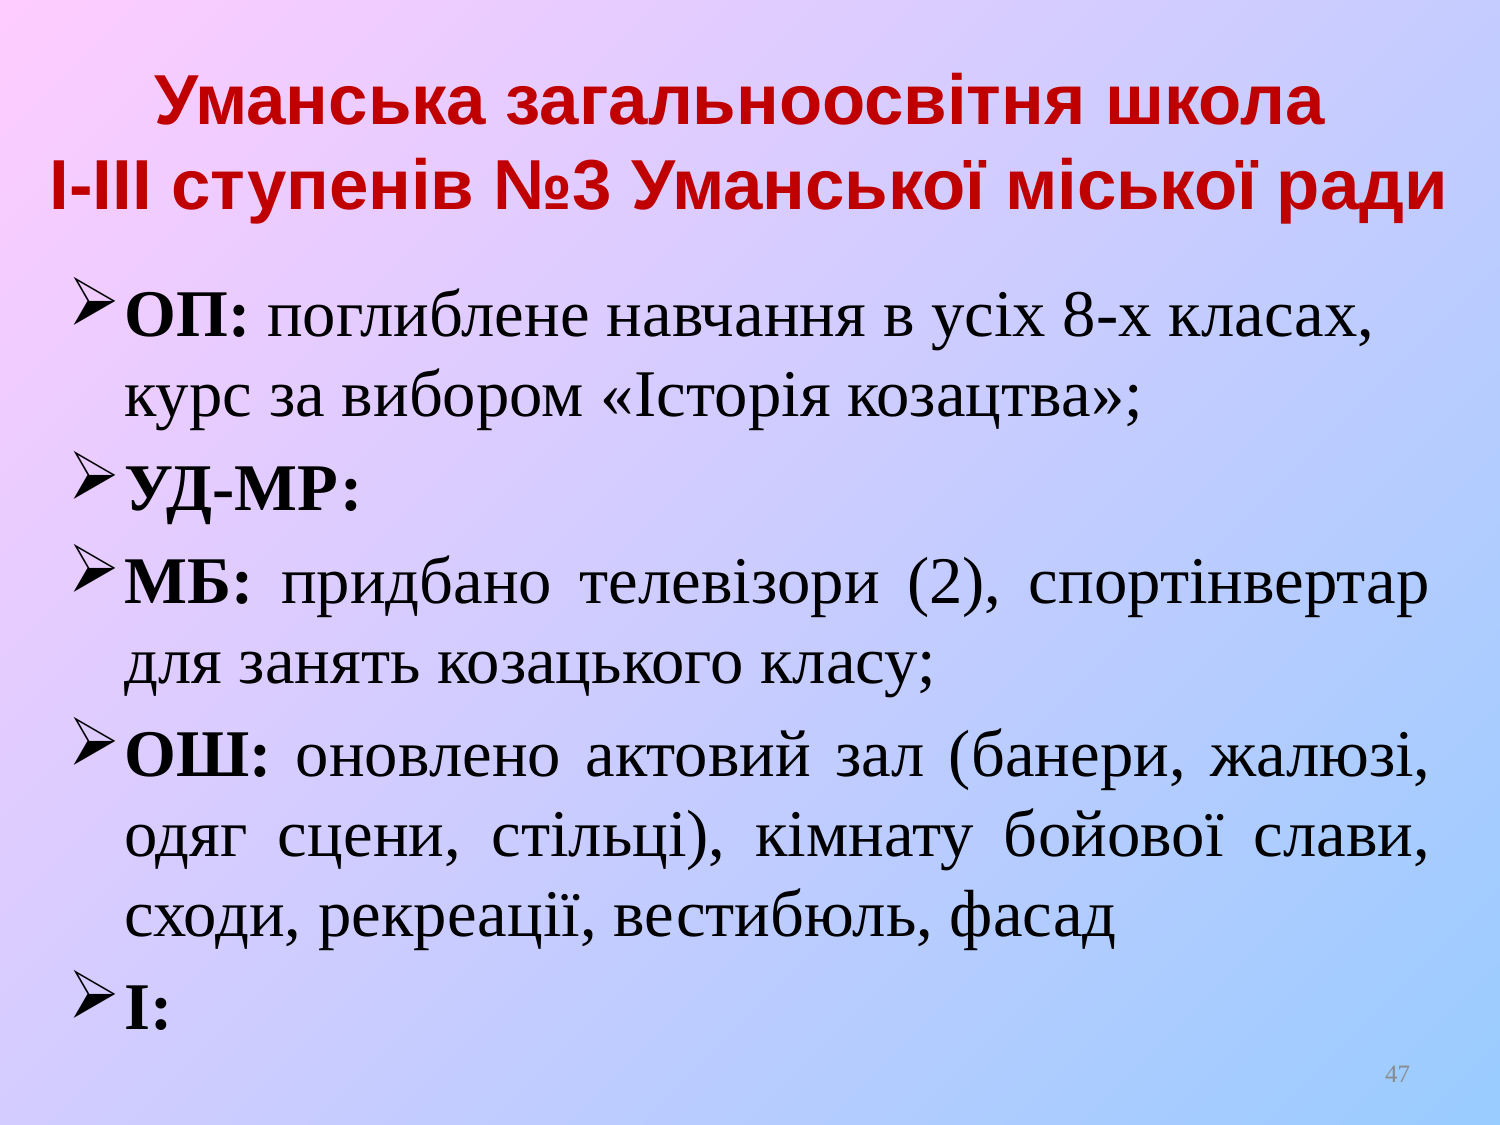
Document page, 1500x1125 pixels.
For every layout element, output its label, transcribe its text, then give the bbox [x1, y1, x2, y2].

slide_number 47 [1074, 1042, 1425, 1103]
list ОП: поглиблене навчання в усіх 8-х класах, курс за вибором «Історія козацтва»; УД-МР: МБ: придбано телевізори (2), спортінвертар для занять козацького класу; ОШ: оновлено актовий зал (банери, жалюзі, одяг сцени, стільці), кімнату бойової слави, сходи, рекреації, вестибюль, фасад І: [53, 262, 1447, 1071]
title Уманська загальноосвітня школа І-ІІІ ступенів №3 Уманської міської ради [0, 45, 1500, 233]
